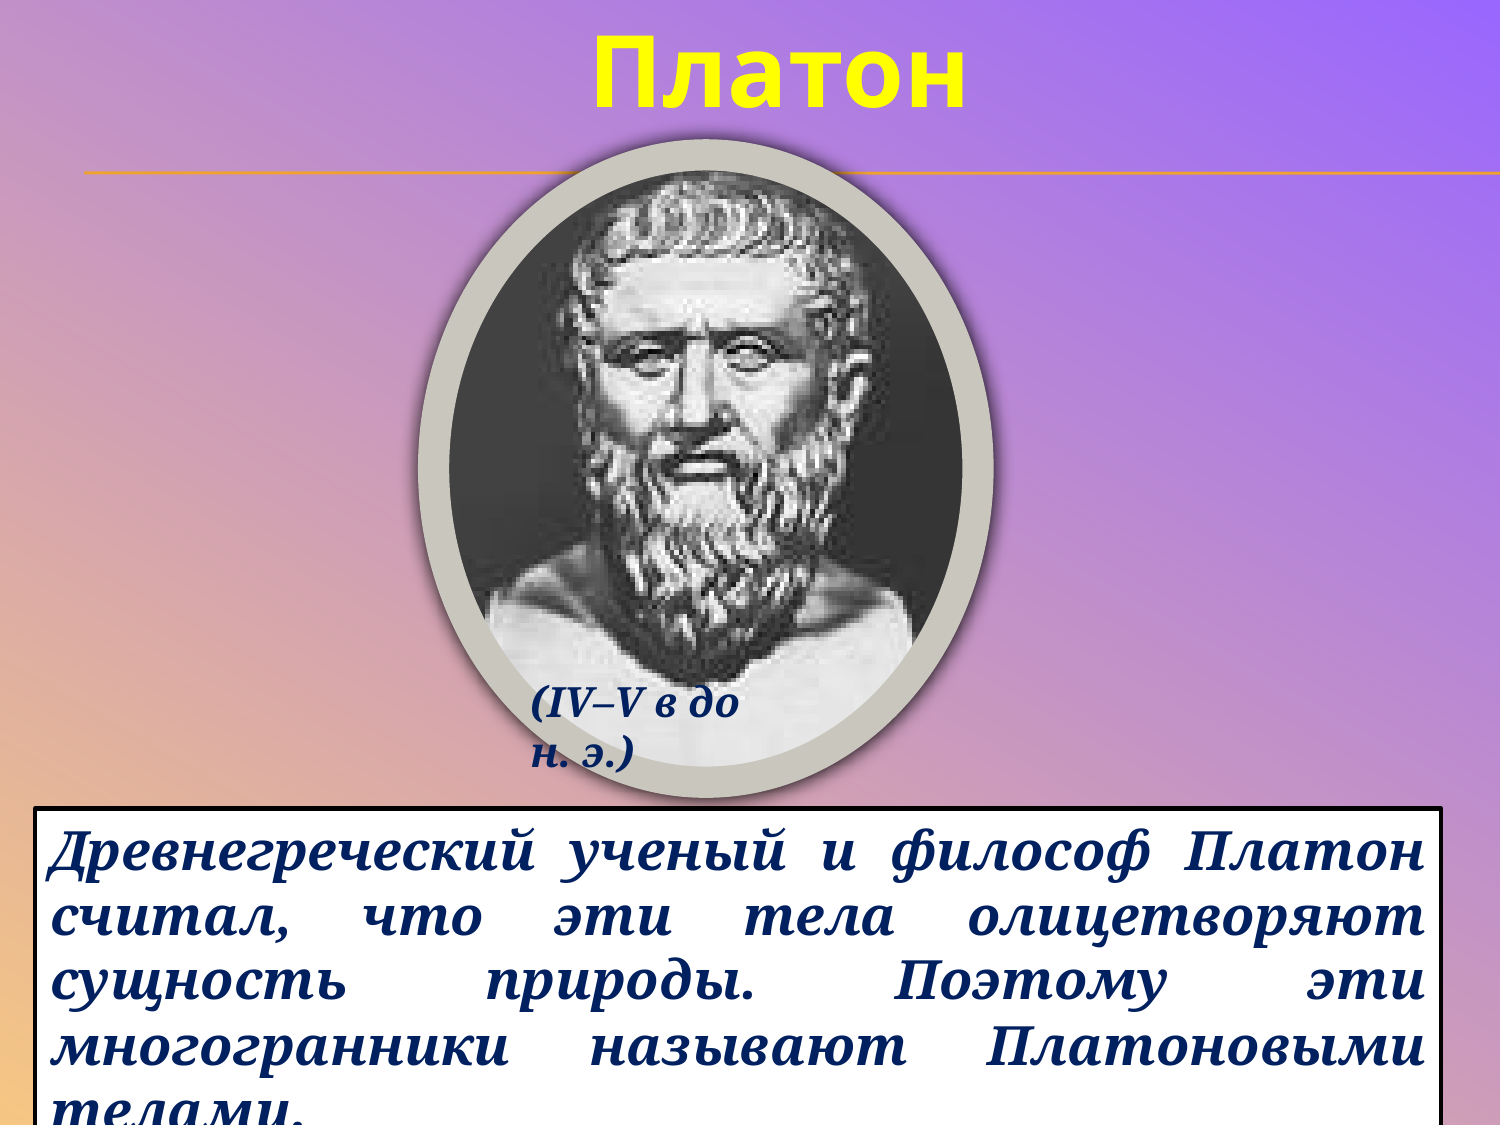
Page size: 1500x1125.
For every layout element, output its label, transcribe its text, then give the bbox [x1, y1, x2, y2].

text_box Древнегреческий ученый и философ Платон считал, что эти тела олицетворяют сущность природы. Поэтому эти многогранники называют Платоновыми телами. [33, 806, 1443, 1125]
picture [433, 154, 979, 783]
text_box Платон [574, 0, 1336, 135]
